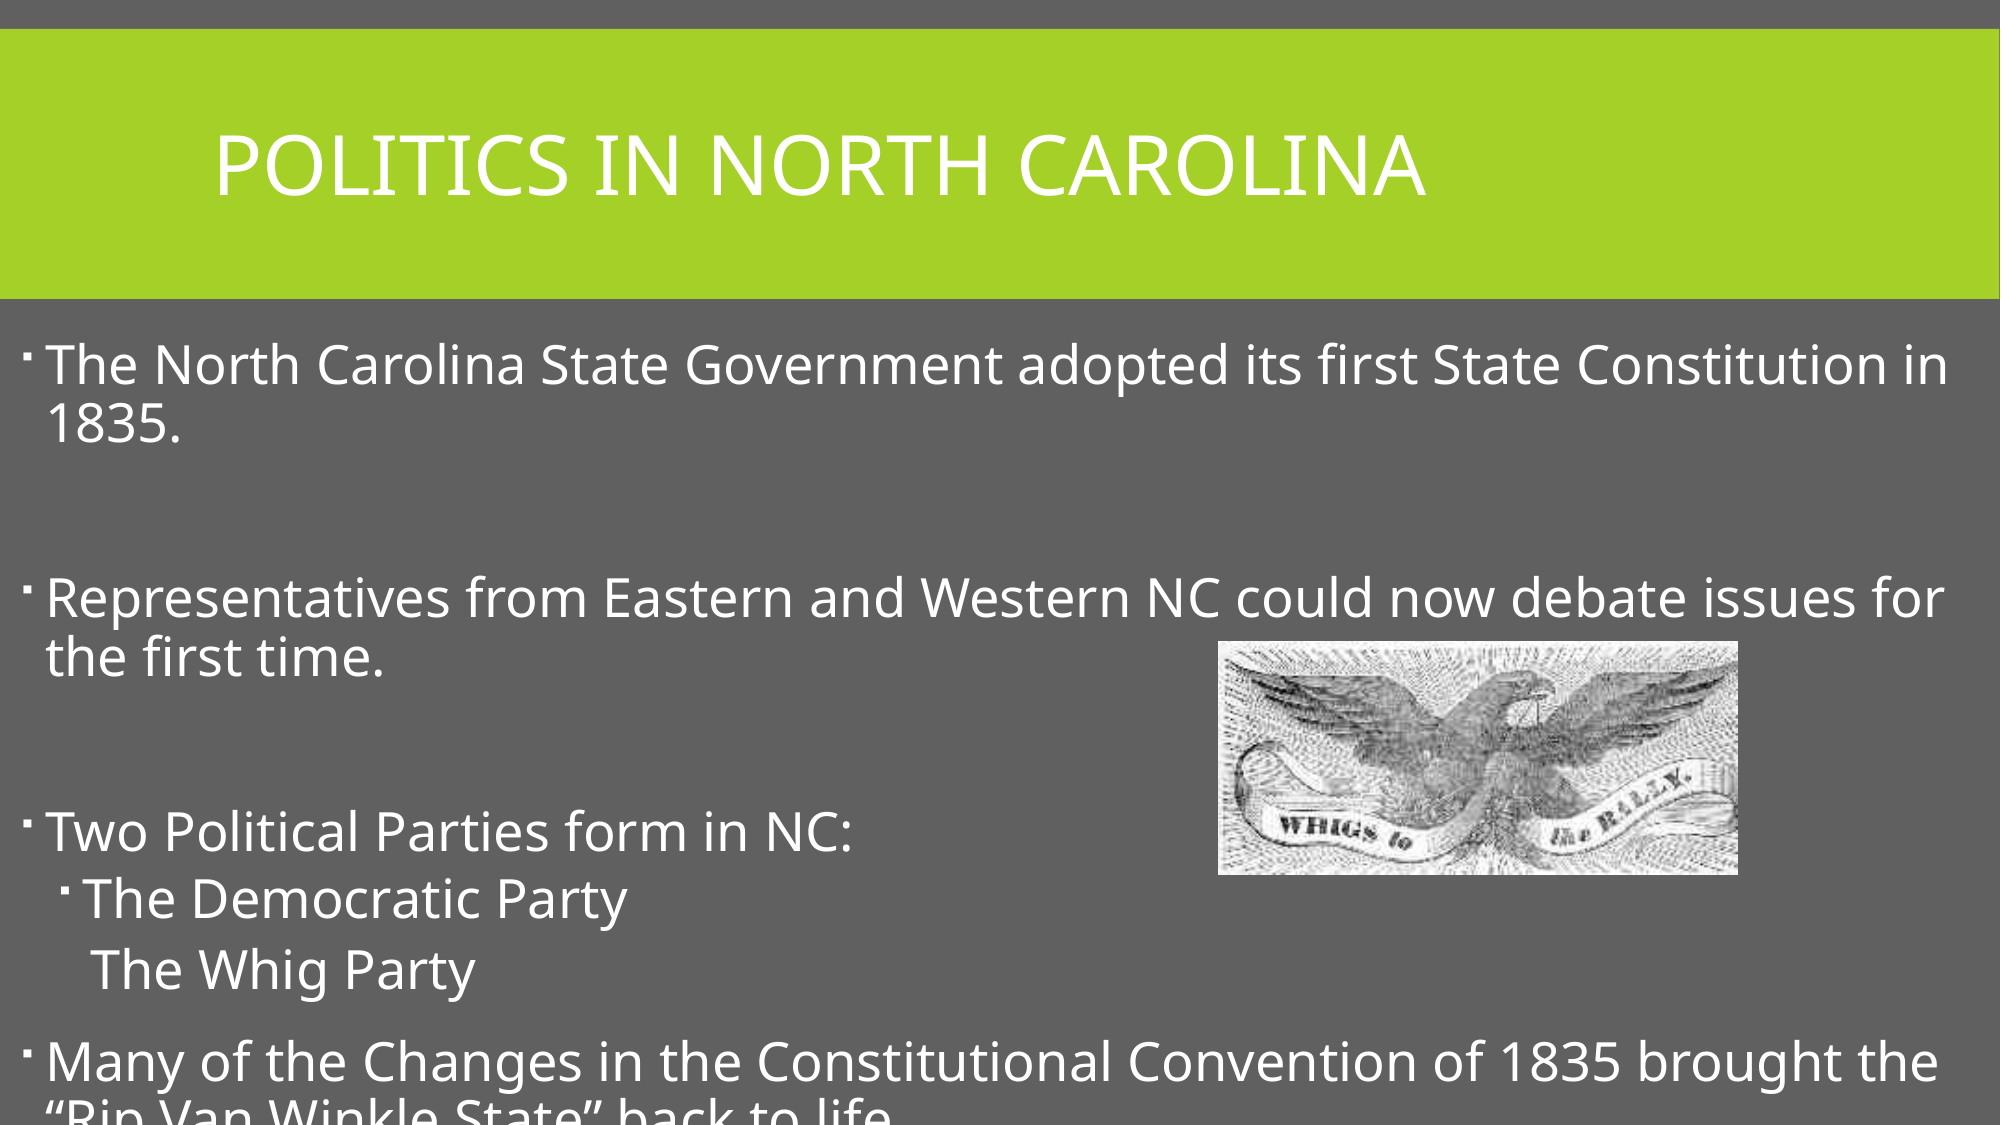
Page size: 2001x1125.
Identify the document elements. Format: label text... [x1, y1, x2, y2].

picture [1218, 641, 1739, 876]
title Politics in North Carolina [197, 46, 1803, 295]
list The North Carolina State Government adopted its first State Constitution in 1835. Representatives from Eastern and Western NC could now debate issues for the first time. Two Political Parties form in NC: The Democratic Party The Whig Party Many of the Changes in the Constitutional Convention of 1835 brought the “Rip Van Winkle State” back to life. [0, 329, 2000, 1125]
